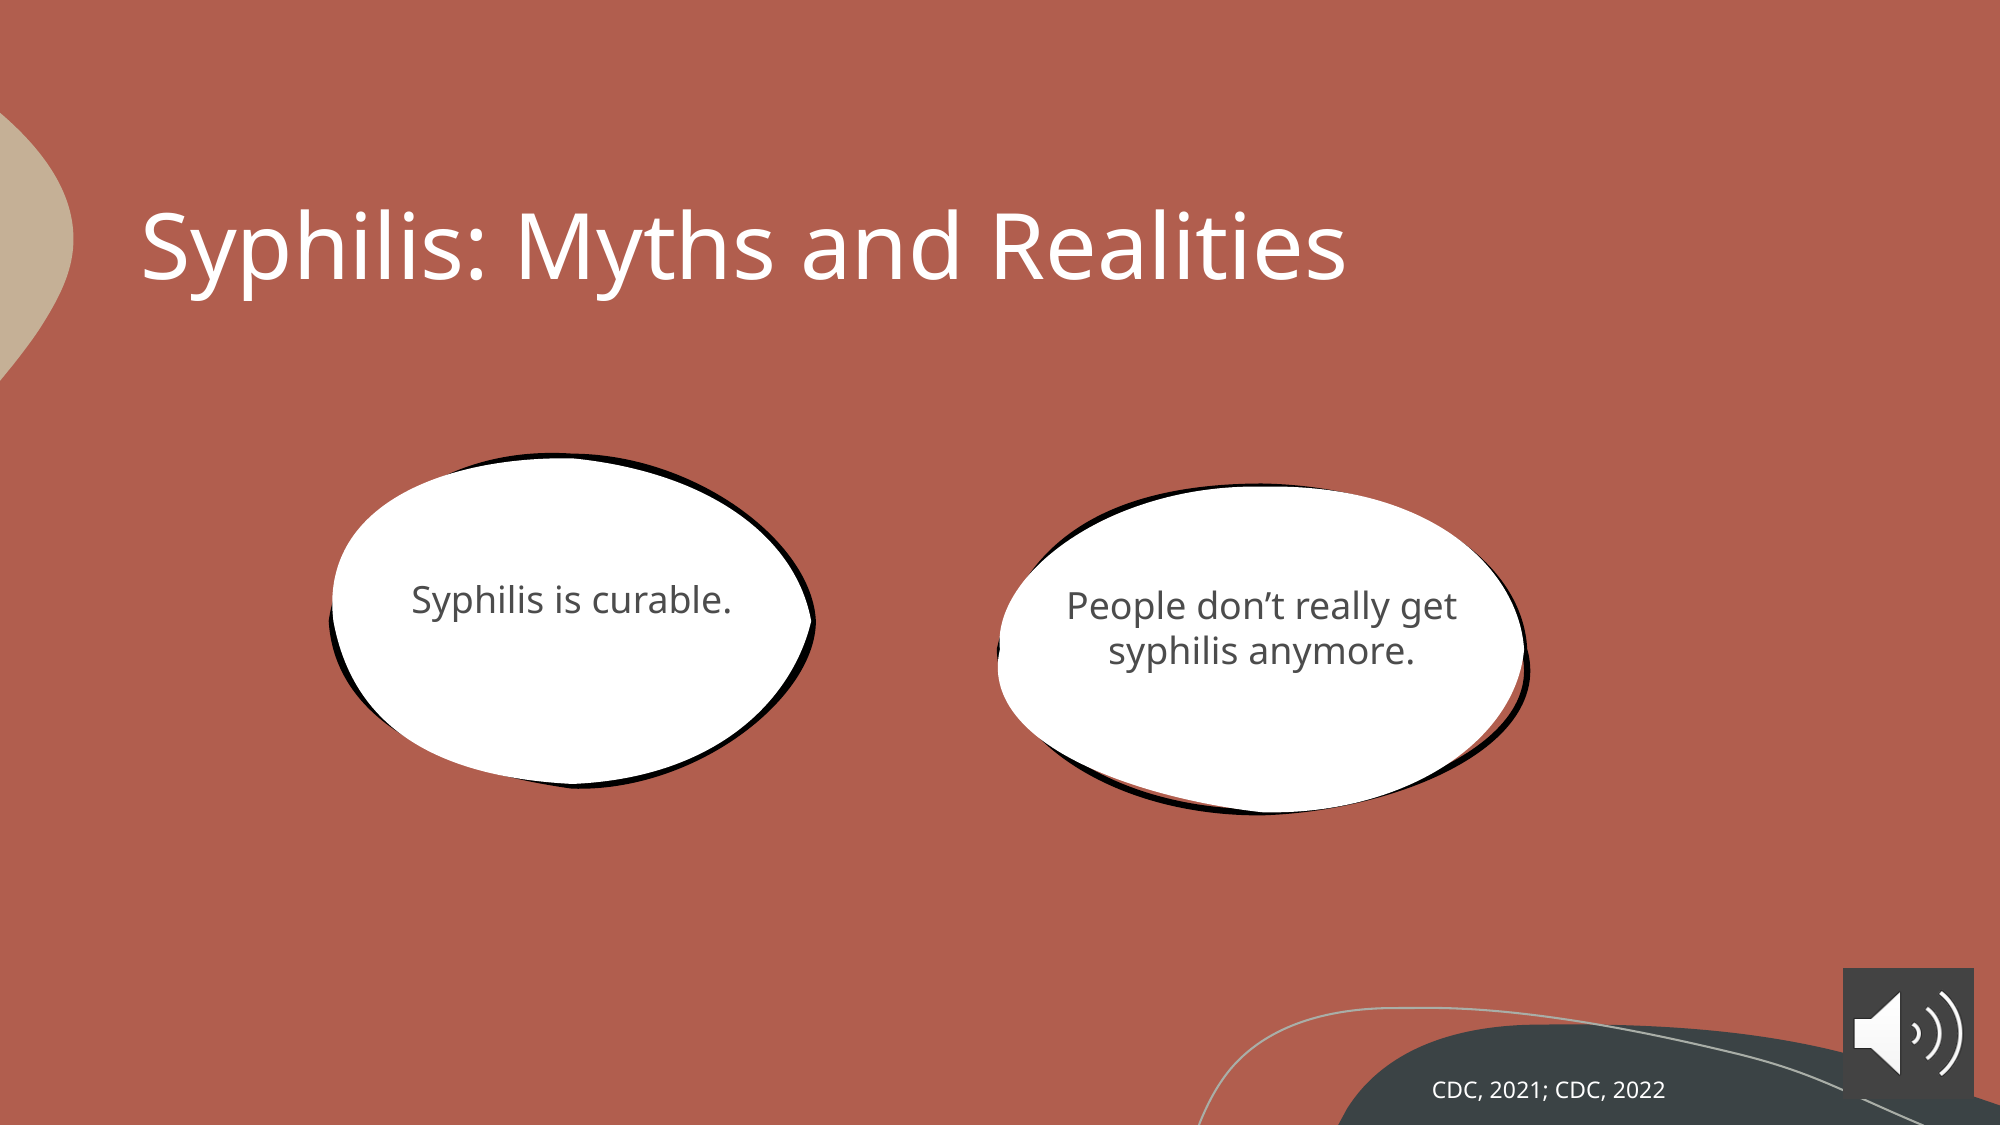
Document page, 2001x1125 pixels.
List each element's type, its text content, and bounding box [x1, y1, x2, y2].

text_box People don’t really get syphilis anymore. [997, 485, 1529, 814]
title Syphilis: Myths and Realities [125, 125, 1875, 375]
text_box CDC, 2021; CDC, 2022 [1417, 1068, 2000, 1125]
picture [1841, 966, 1975, 1100]
text_box Syphilis is curable. [332, 456, 813, 786]
